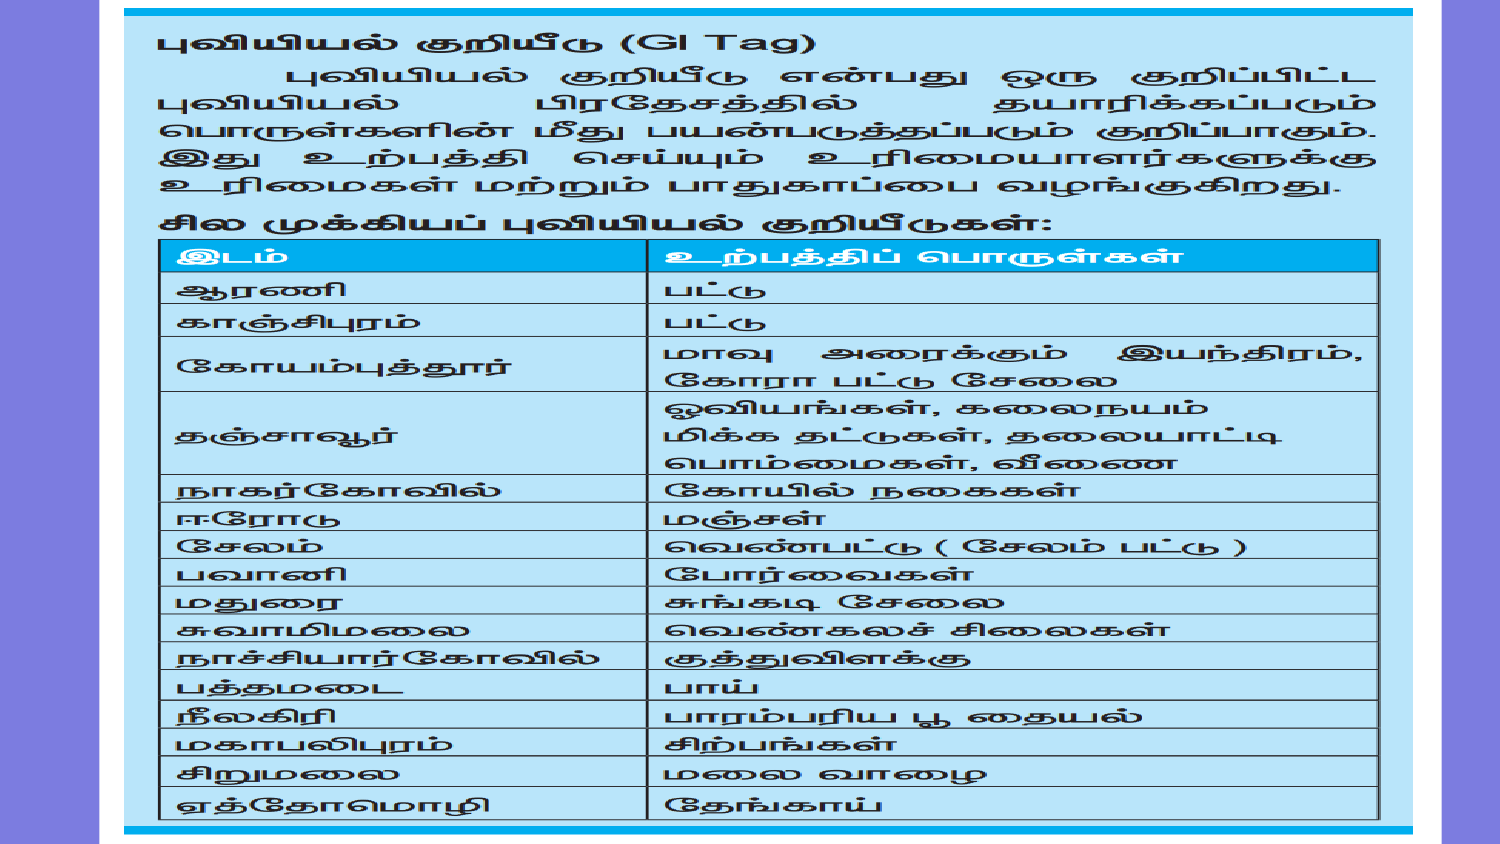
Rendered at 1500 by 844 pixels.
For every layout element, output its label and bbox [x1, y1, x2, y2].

picture [99, 0, 1442, 844]
